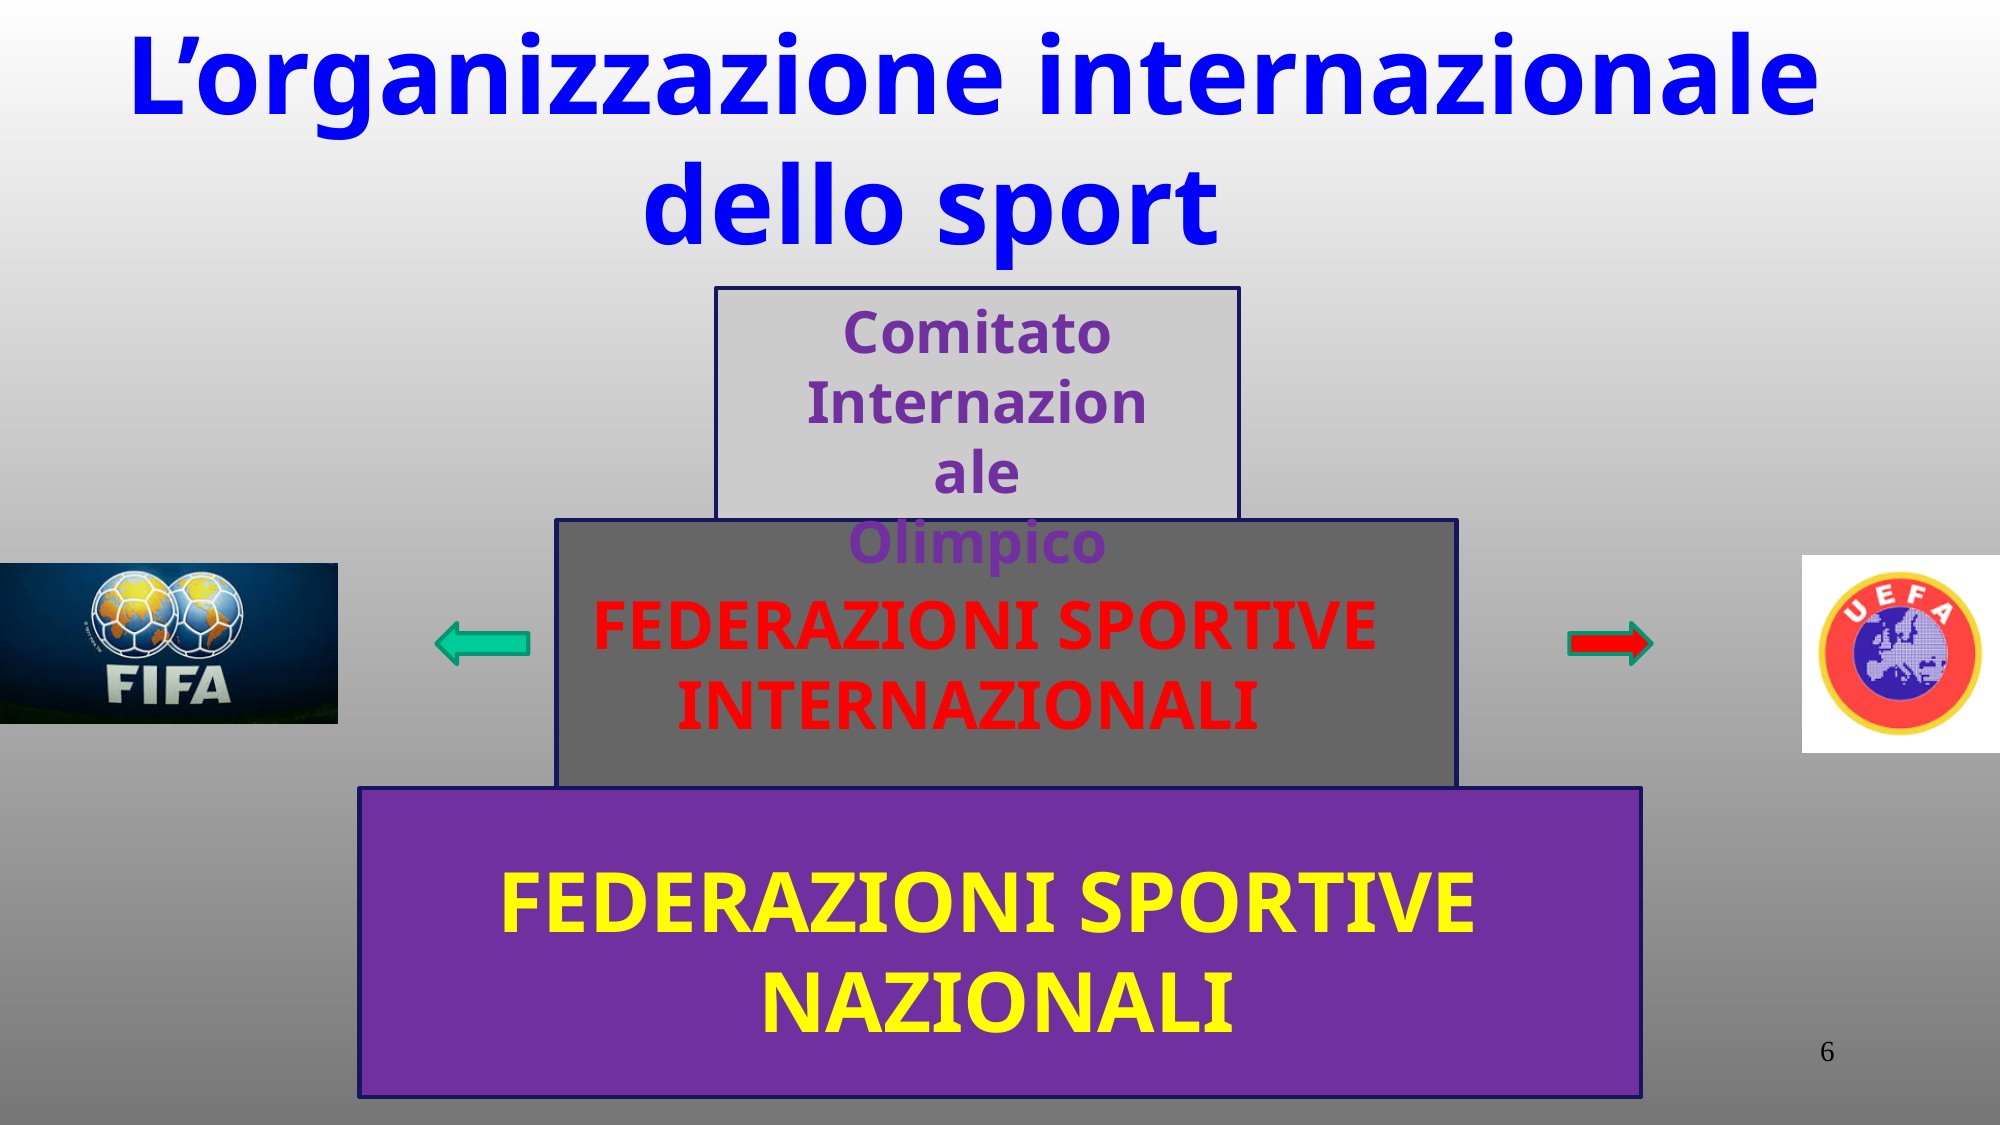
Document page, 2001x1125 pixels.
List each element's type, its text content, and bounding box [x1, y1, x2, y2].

text_box FEDERAZIONI SPORTIVE INTERNAZIONALI [576, 575, 1598, 751]
text_box [714, 286, 1241, 518]
text_box FEDERAZIONI SPORTIVE NAZIONALI [482, 841, 1621, 1057]
title L’organizzazione internazionale dello sport [0, 27, 1863, 245]
text_box [357, 786, 1643, 1099]
slide_number 6 [1433, 1024, 1851, 1101]
text_box [1567, 621, 1654, 667]
text_box [434, 621, 531, 667]
text_box [554, 518, 1459, 786]
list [1802, 555, 2000, 753]
text_box Comitato Internazionale Olimpico [780, 288, 1176, 575]
picture [0, 563, 339, 724]
